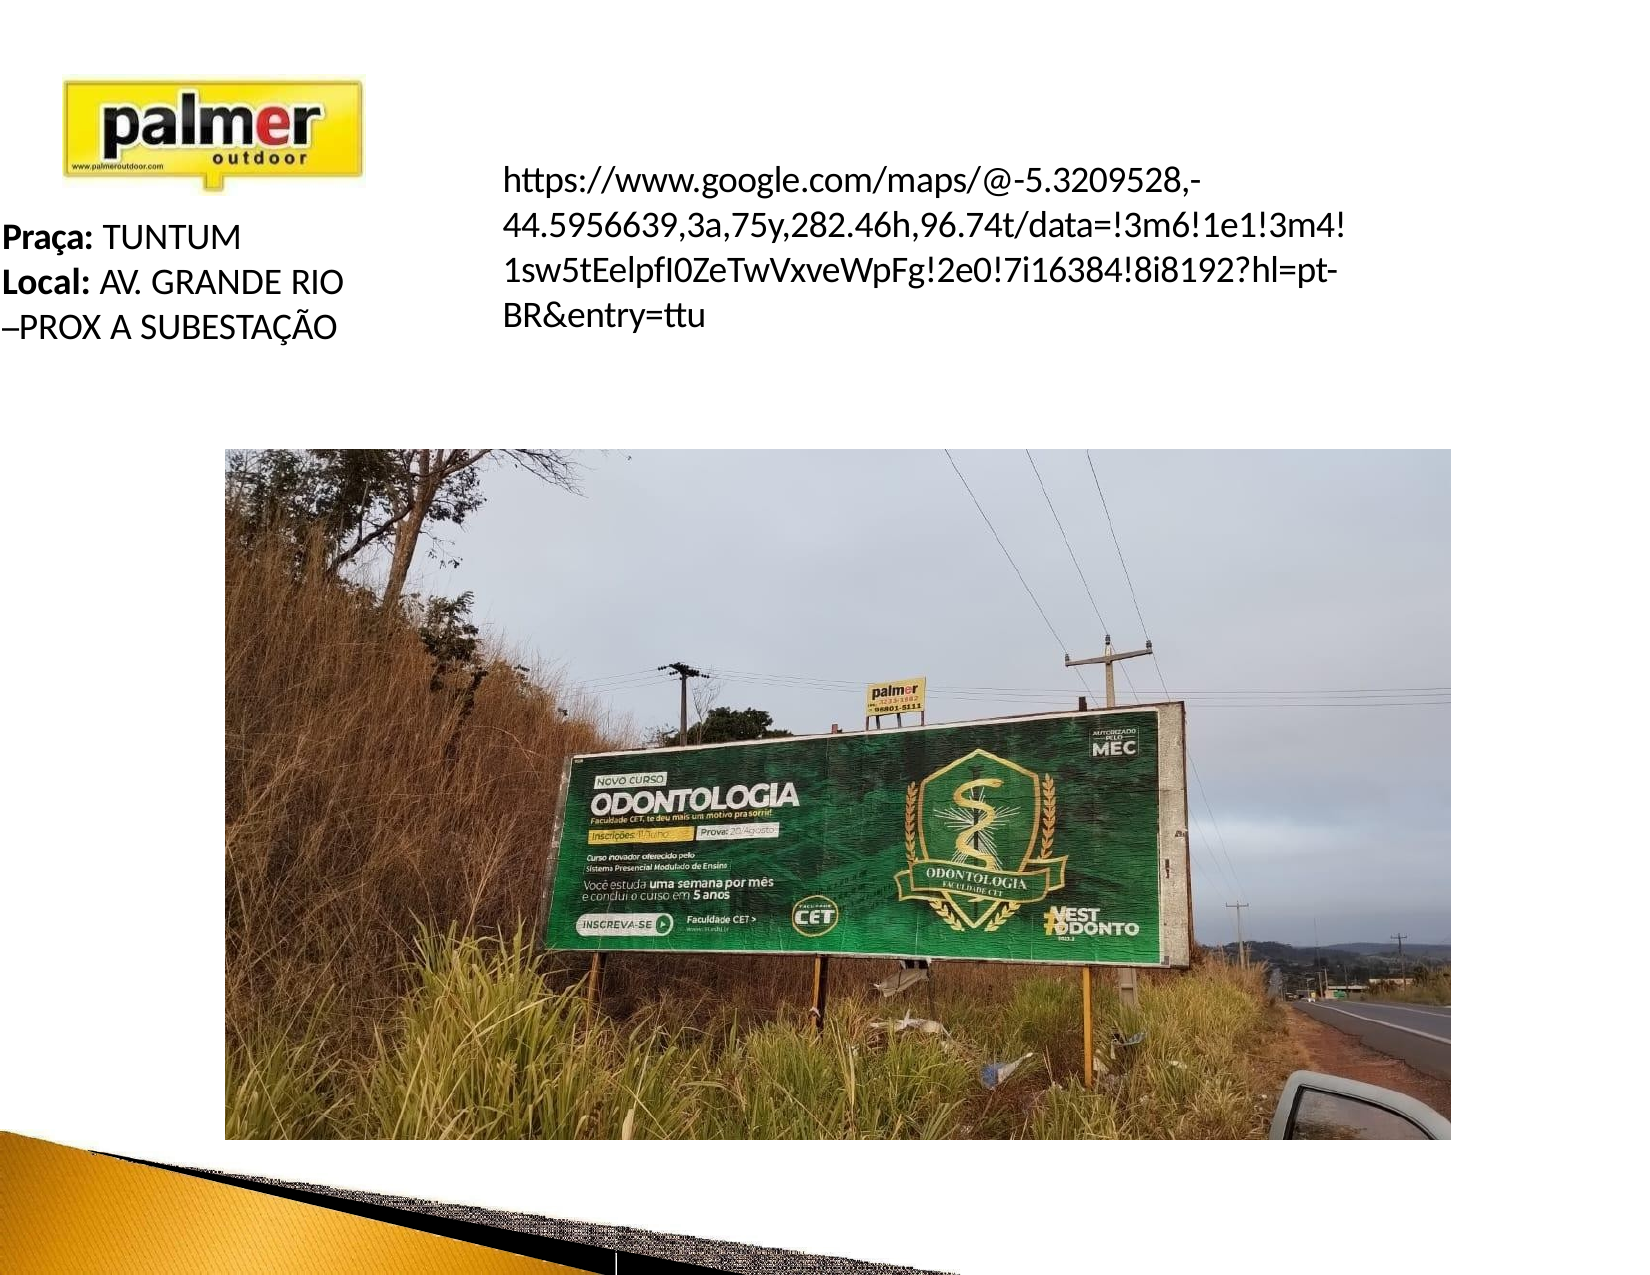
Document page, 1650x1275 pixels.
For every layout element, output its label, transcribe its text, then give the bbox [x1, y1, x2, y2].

text_box Praça: TUNTUM Local: AV. GRANDE RIO –PROX A SUBESTAÇÃO [0, 210, 351, 348]
picture [0, 449, 1451, 1275]
text_box https://www.google.com/maps/@-5.3209528,-44.5956639,3a,75y,282.46h,96.74t/data=!3m6!1e1!3m4!1sw5tEelpfI0ZeTwVxveWpFg!2e0!7i16384!8i8192?hl=pt-BR&entry=ttu [500, 152, 1456, 335]
picture [62, 74, 366, 196]
